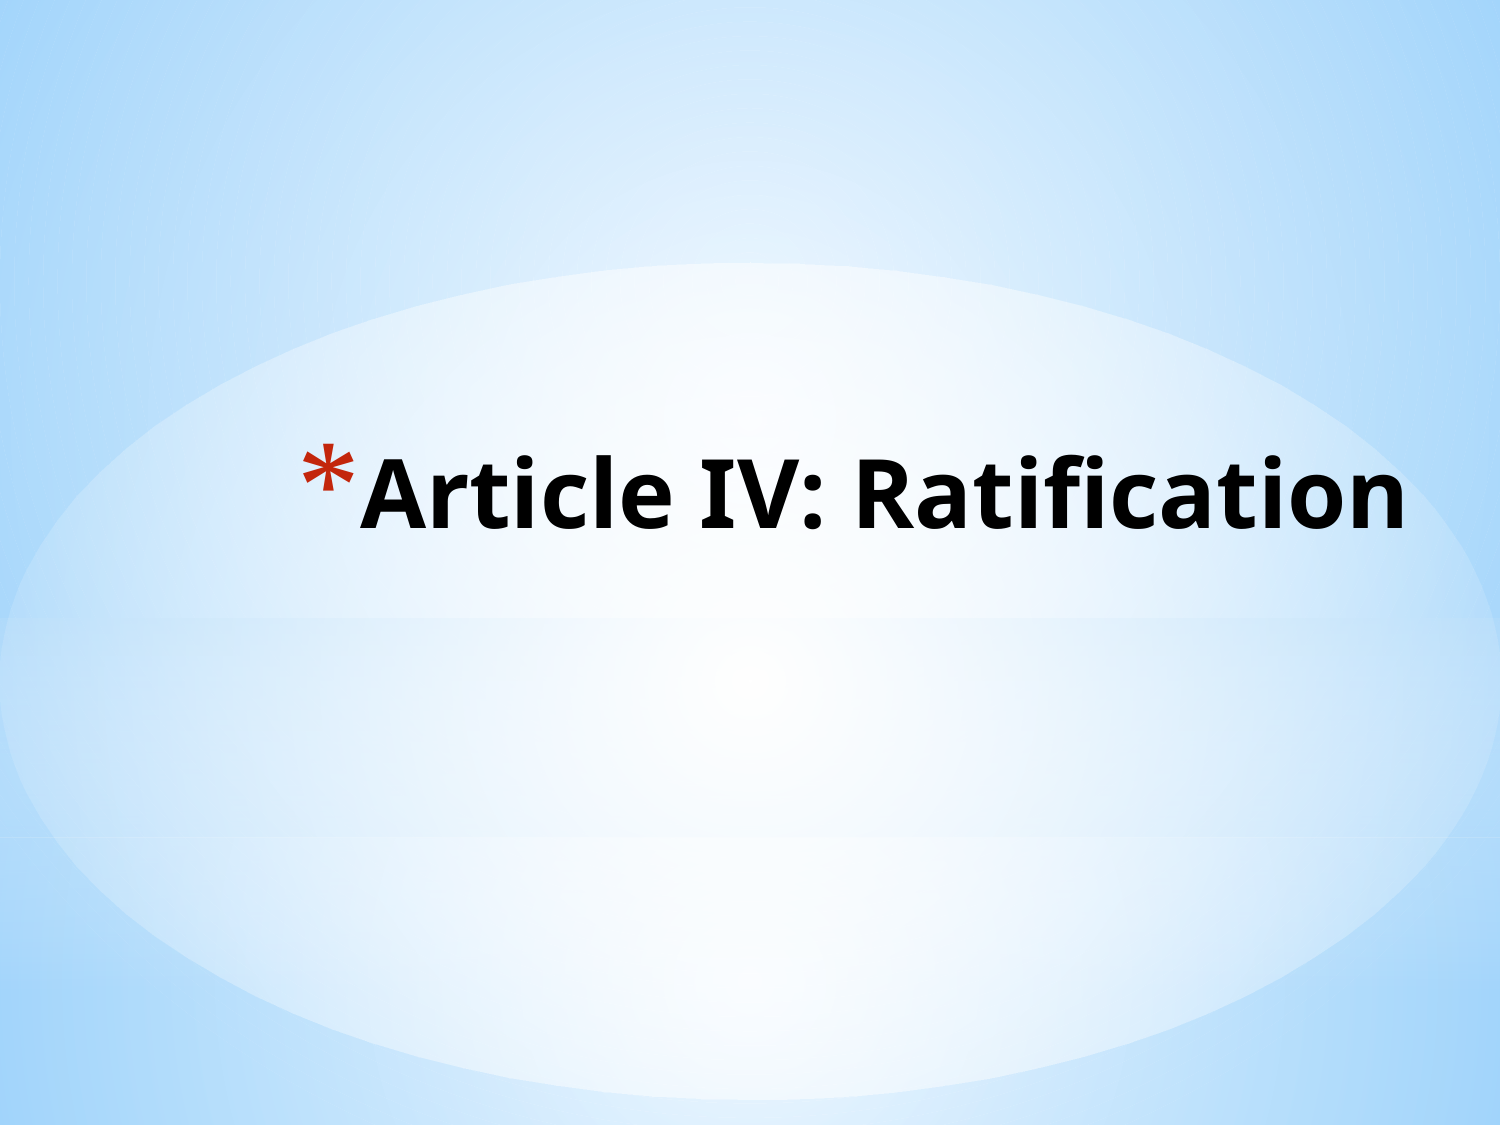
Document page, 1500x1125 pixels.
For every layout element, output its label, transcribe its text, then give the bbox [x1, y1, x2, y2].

title Article IV: Ratification [75, 425, 1425, 613]
